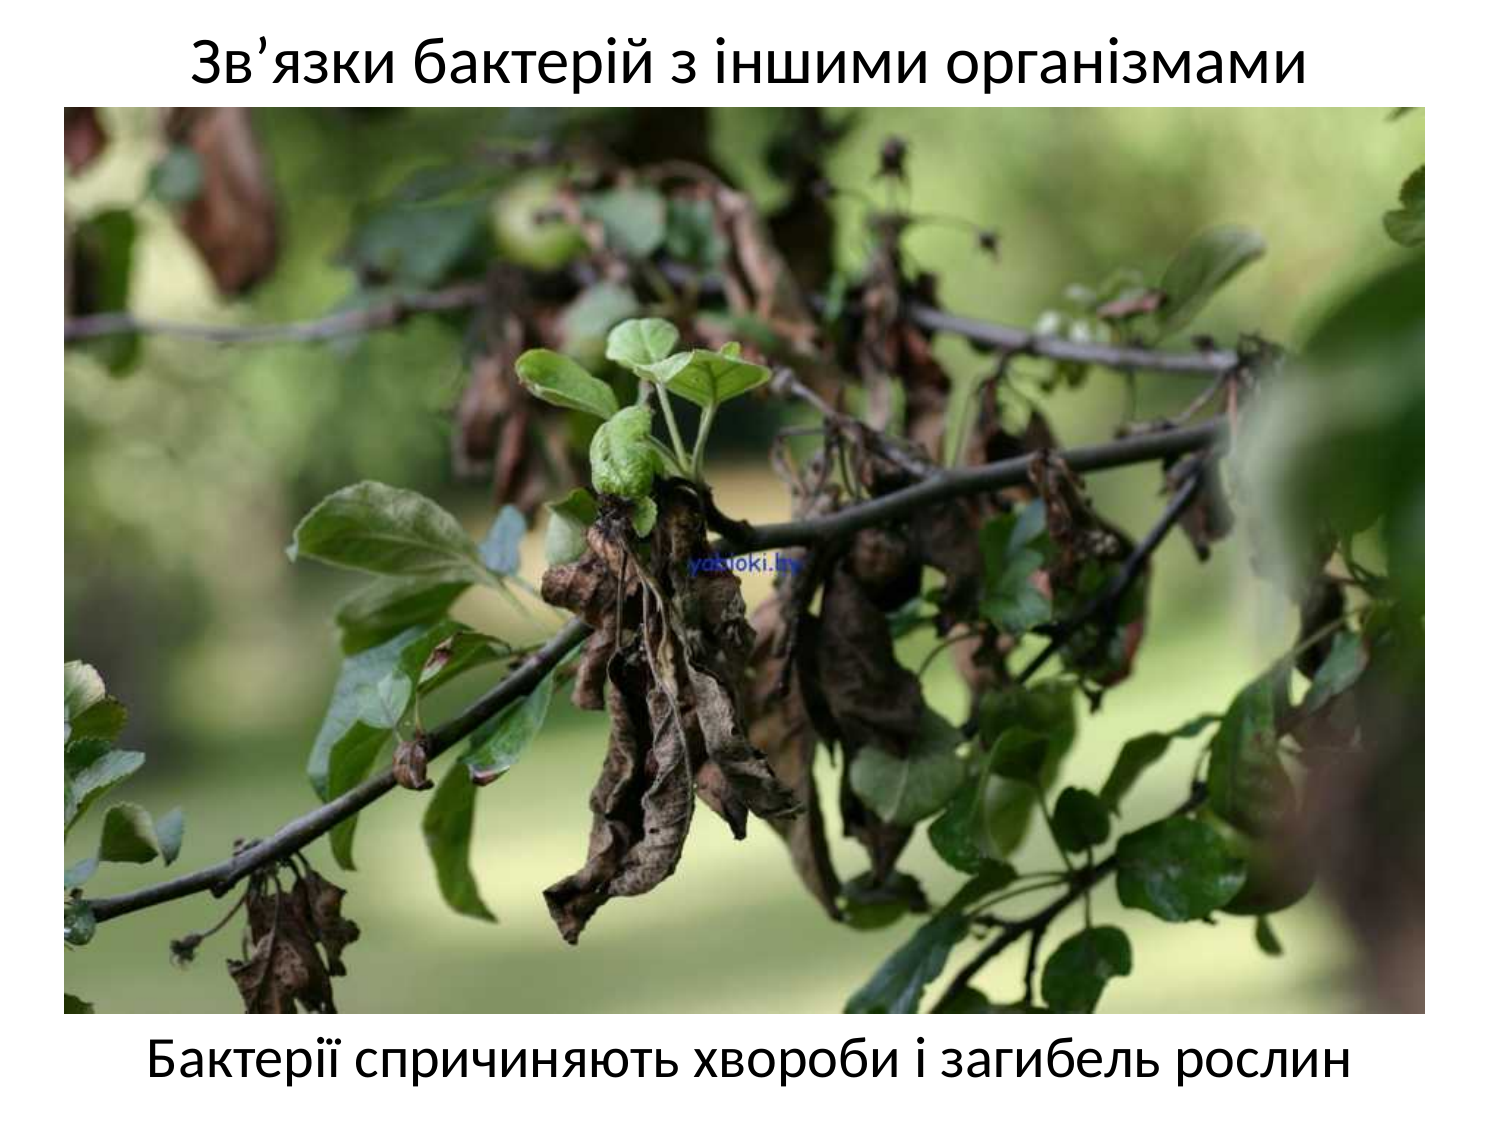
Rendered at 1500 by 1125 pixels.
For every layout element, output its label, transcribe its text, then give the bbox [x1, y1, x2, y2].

list Бактерії спричиняють хвороби і загибель рослин [75, 1020, 1425, 1125]
picture [64, 107, 1425, 1014]
title Зв’язки бактерій з іншими організмами [75, 0, 1425, 106]
